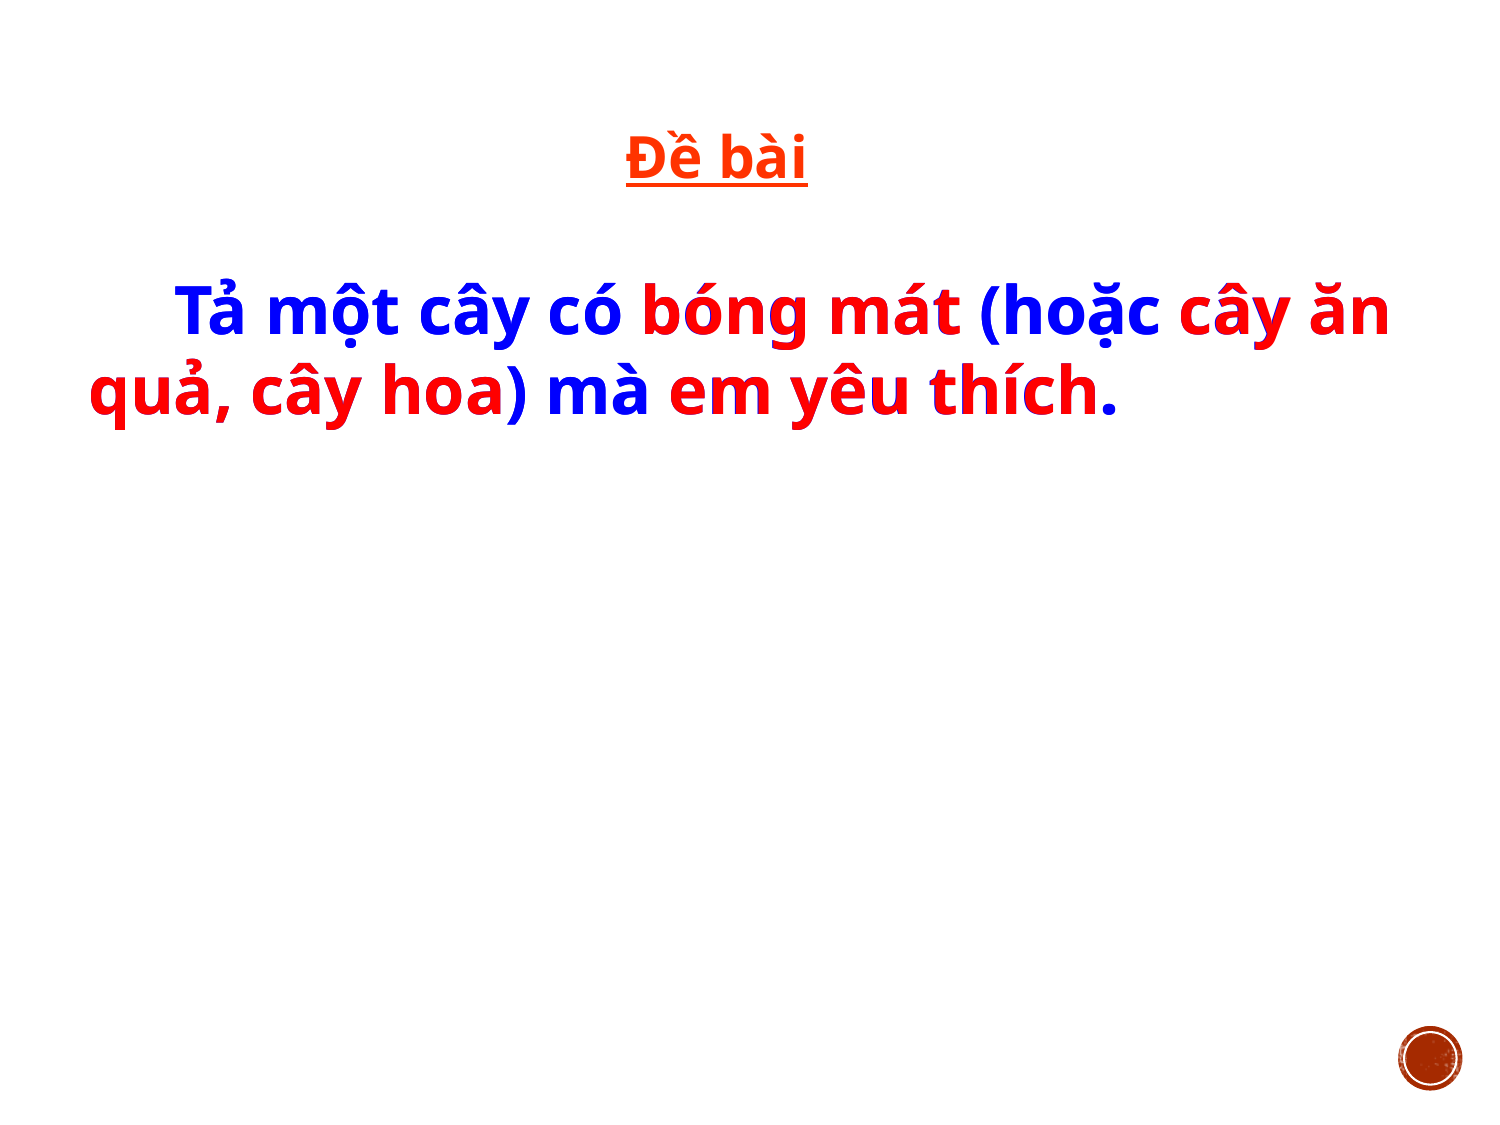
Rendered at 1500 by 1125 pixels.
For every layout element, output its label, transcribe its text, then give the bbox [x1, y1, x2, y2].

text_box Tả một cây có bóng mát (hoặc cây ăn quả, cây hoa) mà em yêu thích. [73, 260, 1413, 436]
text_box Đề bài [610, 112, 824, 198]
